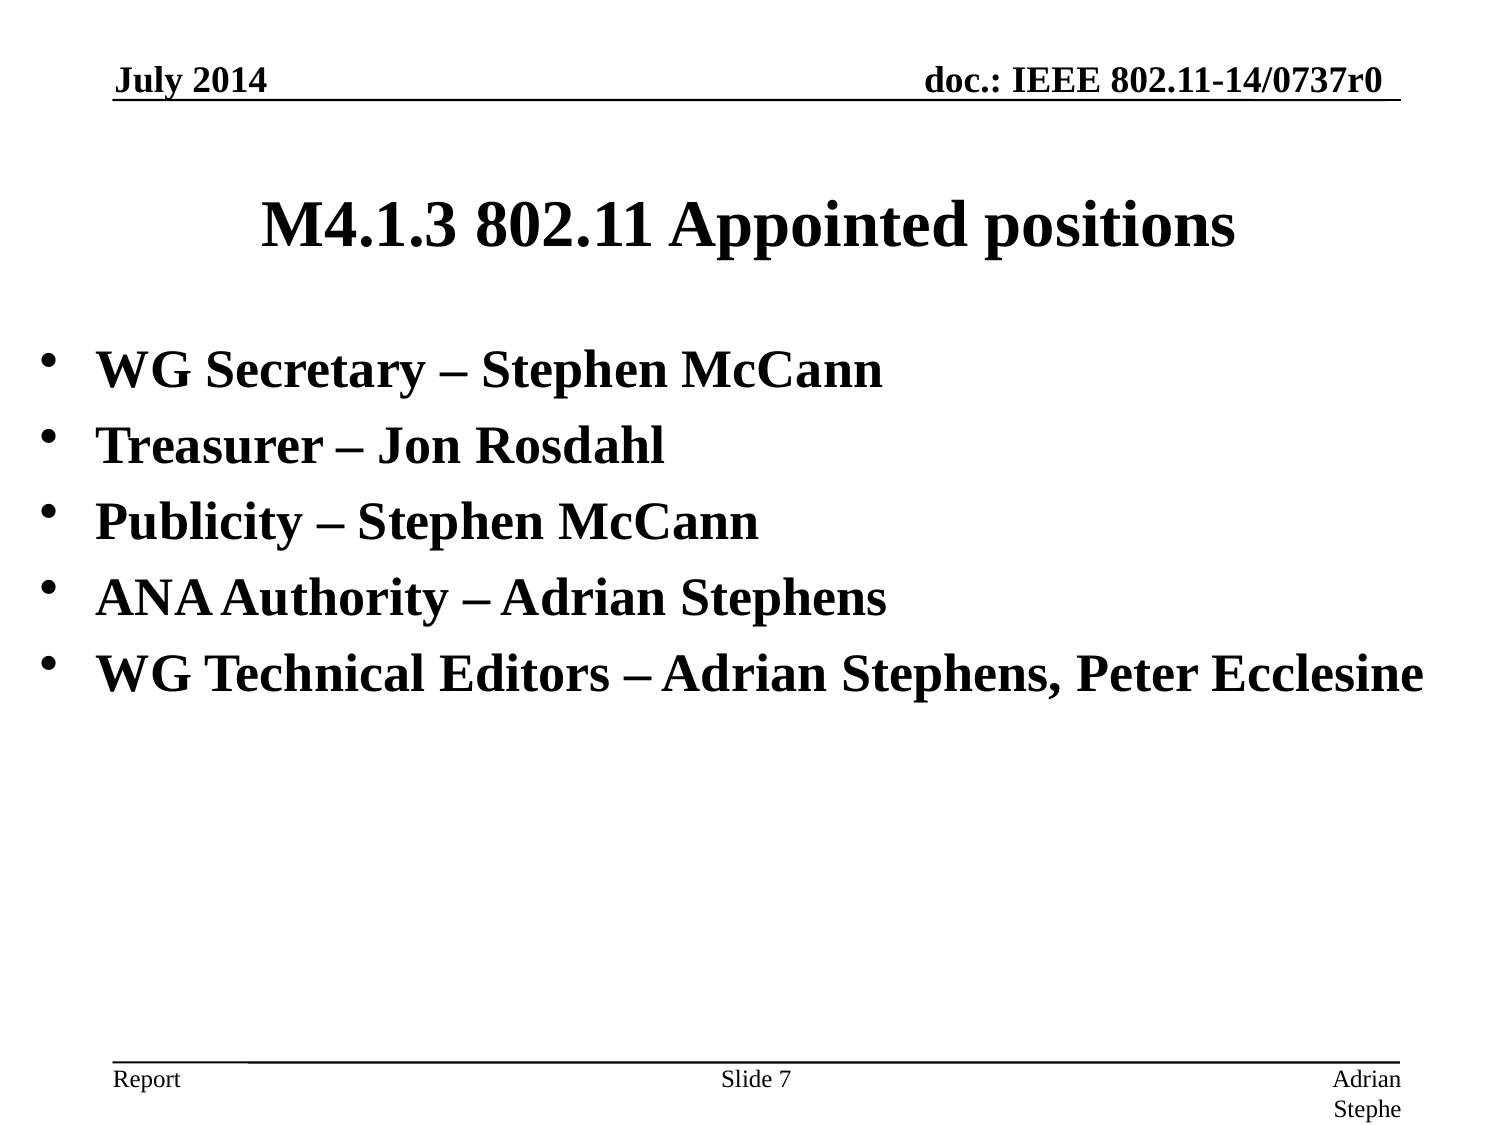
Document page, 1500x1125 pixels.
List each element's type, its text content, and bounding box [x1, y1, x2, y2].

title M4.1.3 802.11 Appointed positions [112, 152, 1388, 288]
footer Adrian Stephens, Intel Corporation [1324, 1061, 1402, 1093]
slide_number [114, 54, 366, 101]
slide_number Slide 7 [712, 1061, 800, 1093]
list WG Secretary – Stephen McCann Treasurer – Jon Rosdahl Publicity – Stephen McCann ANA Authority – Adrian Stephens WG Technical Editors – Adrian Stephens, Peter Ecclesine [24, 326, 1500, 1002]
